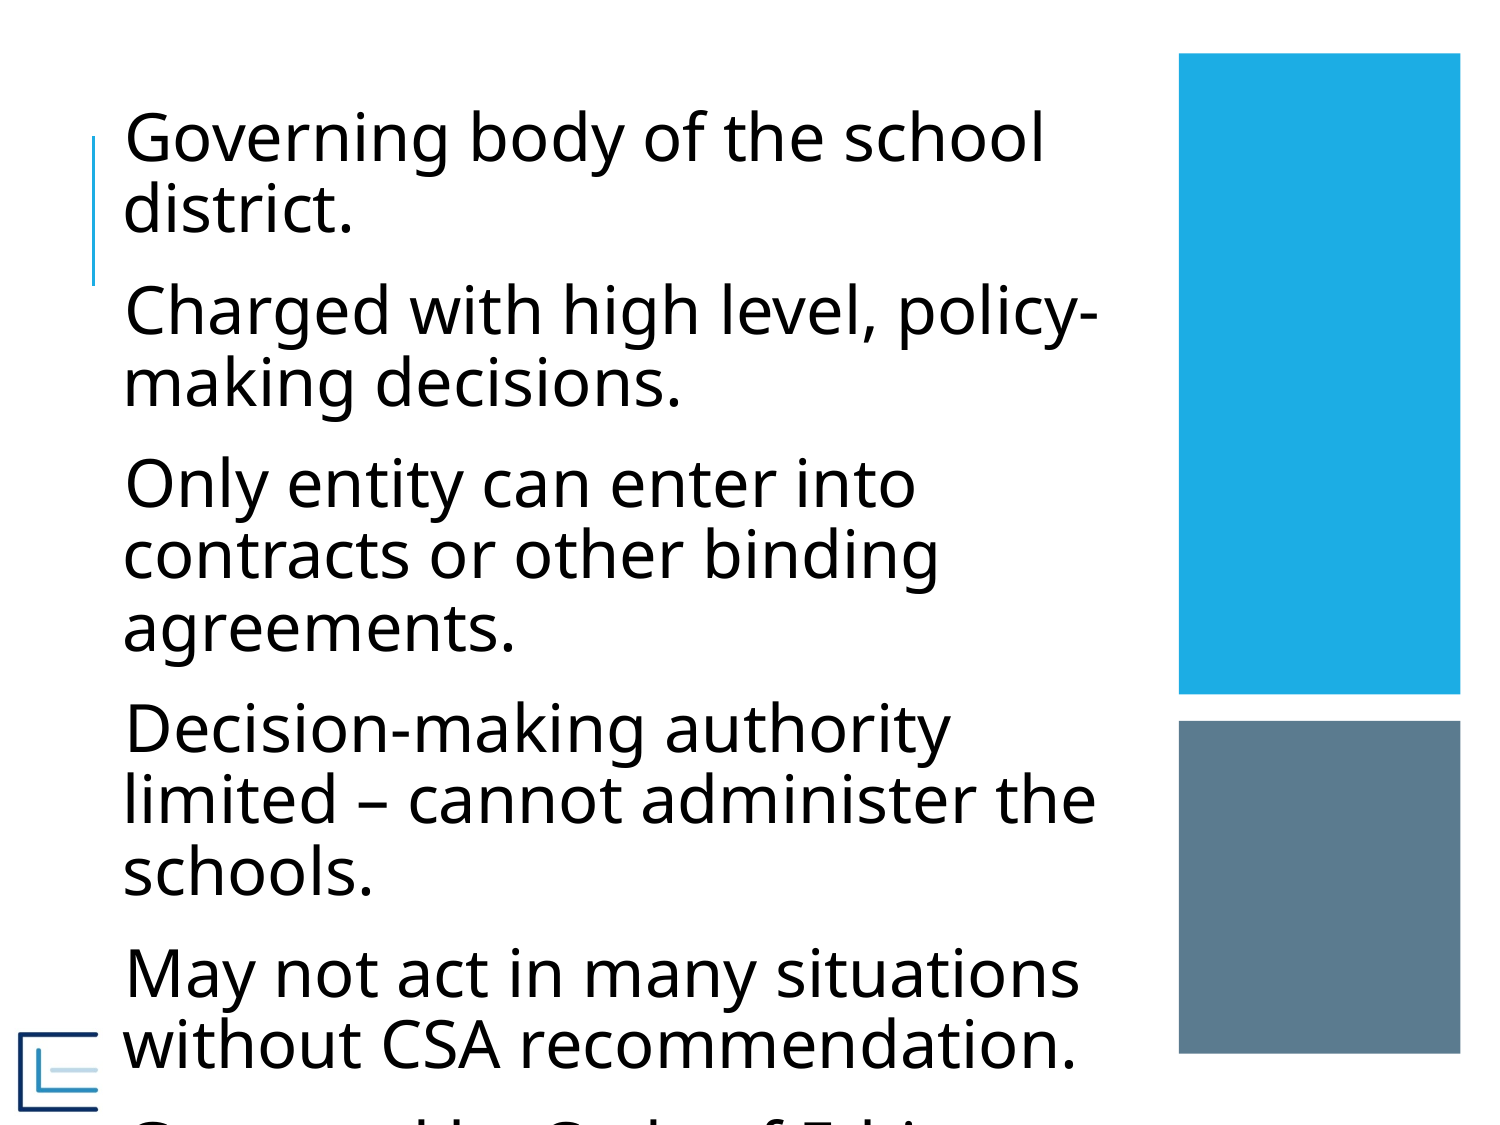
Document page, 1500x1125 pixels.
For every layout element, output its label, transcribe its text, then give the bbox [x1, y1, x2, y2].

list Governing body of the school district. Charged with high level, policy-making decisions. Only entity can enter into contracts or other binding agreements. Decision-making authority limited – cannot administer the schools. May not act in many situations without CSA recommendation. Governed by Code of Ethics; N.J.S.A. 18A:12-24.1, et seq. [99, 96, 1152, 1035]
text_box [1178, 720, 1462, 1055]
picture [14, 1028, 103, 1116]
text_box [1178, 52, 1462, 696]
